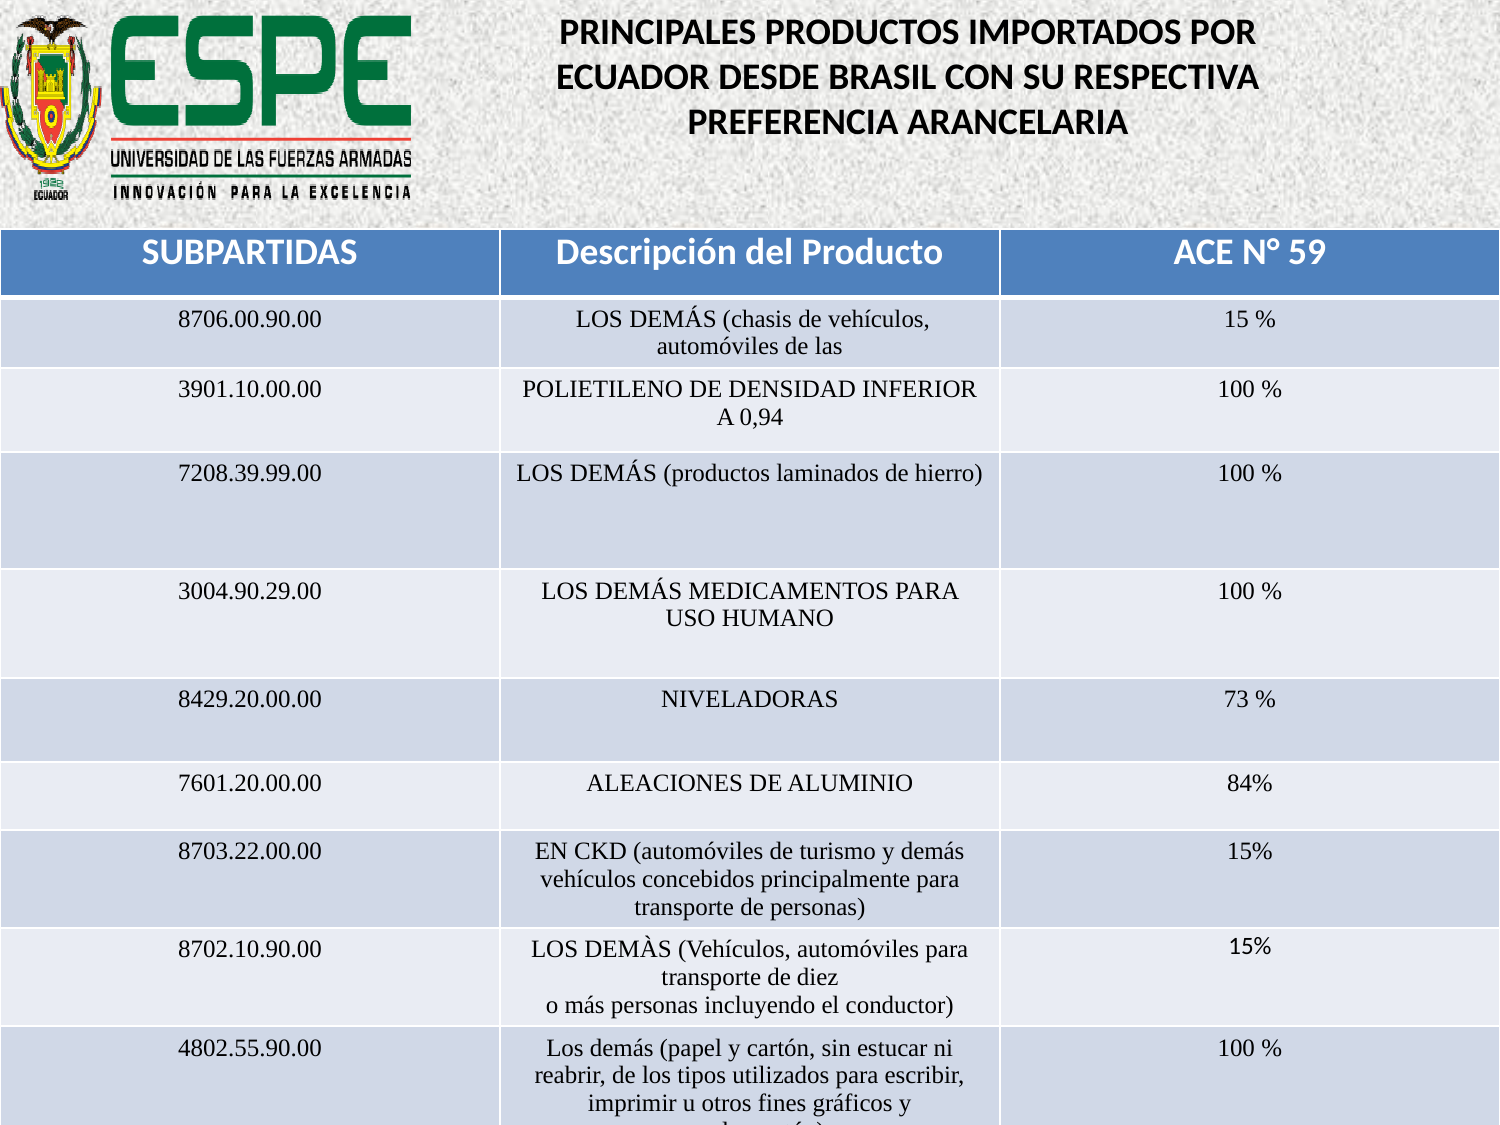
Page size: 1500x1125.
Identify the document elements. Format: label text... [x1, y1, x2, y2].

text_box PRINCIPALES PRODUCTOS IMPORTADOS POR ECUADOR DESDE BRASIL CON SU RESPECTIVA PREFERENCIA ARANCELARIA [538, 0, 1278, 195]
table_cell EN CKD (automóviles de turismo y demás vehículos concebidos principalmente para transporte de personas) [501, 831, 999, 927]
table_cell 8706.00.90.00 [1, 300, 499, 367]
table_cell Los demás (papel y cartón, sin estucar ni reabrir, de los tipos utilizados para escribir, imprimir u otros fines gráficos y papel y cartón) [501, 1027, 999, 1125]
table_cell 100 % [1001, 570, 1499, 677]
table_cell 84% [1001, 763, 1499, 829]
table_cell 8703.22.00.00 [1, 831, 499, 927]
table_cell NIVELADORAS [501, 679, 999, 761]
table_cell POLIETILENO DE DENSIDAD INFERIOR A 0,94 [501, 369, 999, 451]
table_cell 8429.20.00.00 [1, 679, 499, 761]
table_cell 100 % [1001, 369, 1499, 451]
table_cell 3901.10.00.00 [1, 369, 499, 451]
table_header Descripción del Producto [501, 230, 999, 295]
table_cell LOS DEMÁS (chasis de vehículos, automóviles de las [501, 300, 999, 367]
table_cell LOS DEMÁS MEDICAMENTOS PARA USO HUMANO [501, 570, 999, 677]
table_cell 15 % [1001, 300, 1499, 367]
picture [0, 0, 1500, 228]
table_cell 3004.90.29.00 [1, 570, 499, 677]
table_cell 100 % [1001, 453, 1499, 568]
table_header SUBPARTIDAS [1, 230, 499, 295]
table_cell LOS DEMÁS (productos laminados de hierro) [501, 453, 999, 568]
table_cell 8702.10.90.00 [1, 929, 499, 1025]
table_cell 15% [1001, 929, 1499, 1025]
table_cell 15% [1001, 831, 1499, 927]
table_cell 7208.39.99.00 [1, 453, 499, 568]
table_cell LOS DEMÀS (Vehículos, automóviles para transporte de diez o más personas incluyendo el conductor) [501, 929, 999, 1025]
table_cell 7601.20.00.00 [1, 763, 499, 829]
table_cell ALEACIONES DE ALUMINIO [501, 763, 999, 829]
table_header ACE N° 59 [1001, 230, 1499, 295]
table_cell 100 % [1001, 1027, 1499, 1125]
table_cell 4802.55.90.00 [1, 1027, 499, 1125]
table_cell 73 % [1001, 679, 1499, 761]
